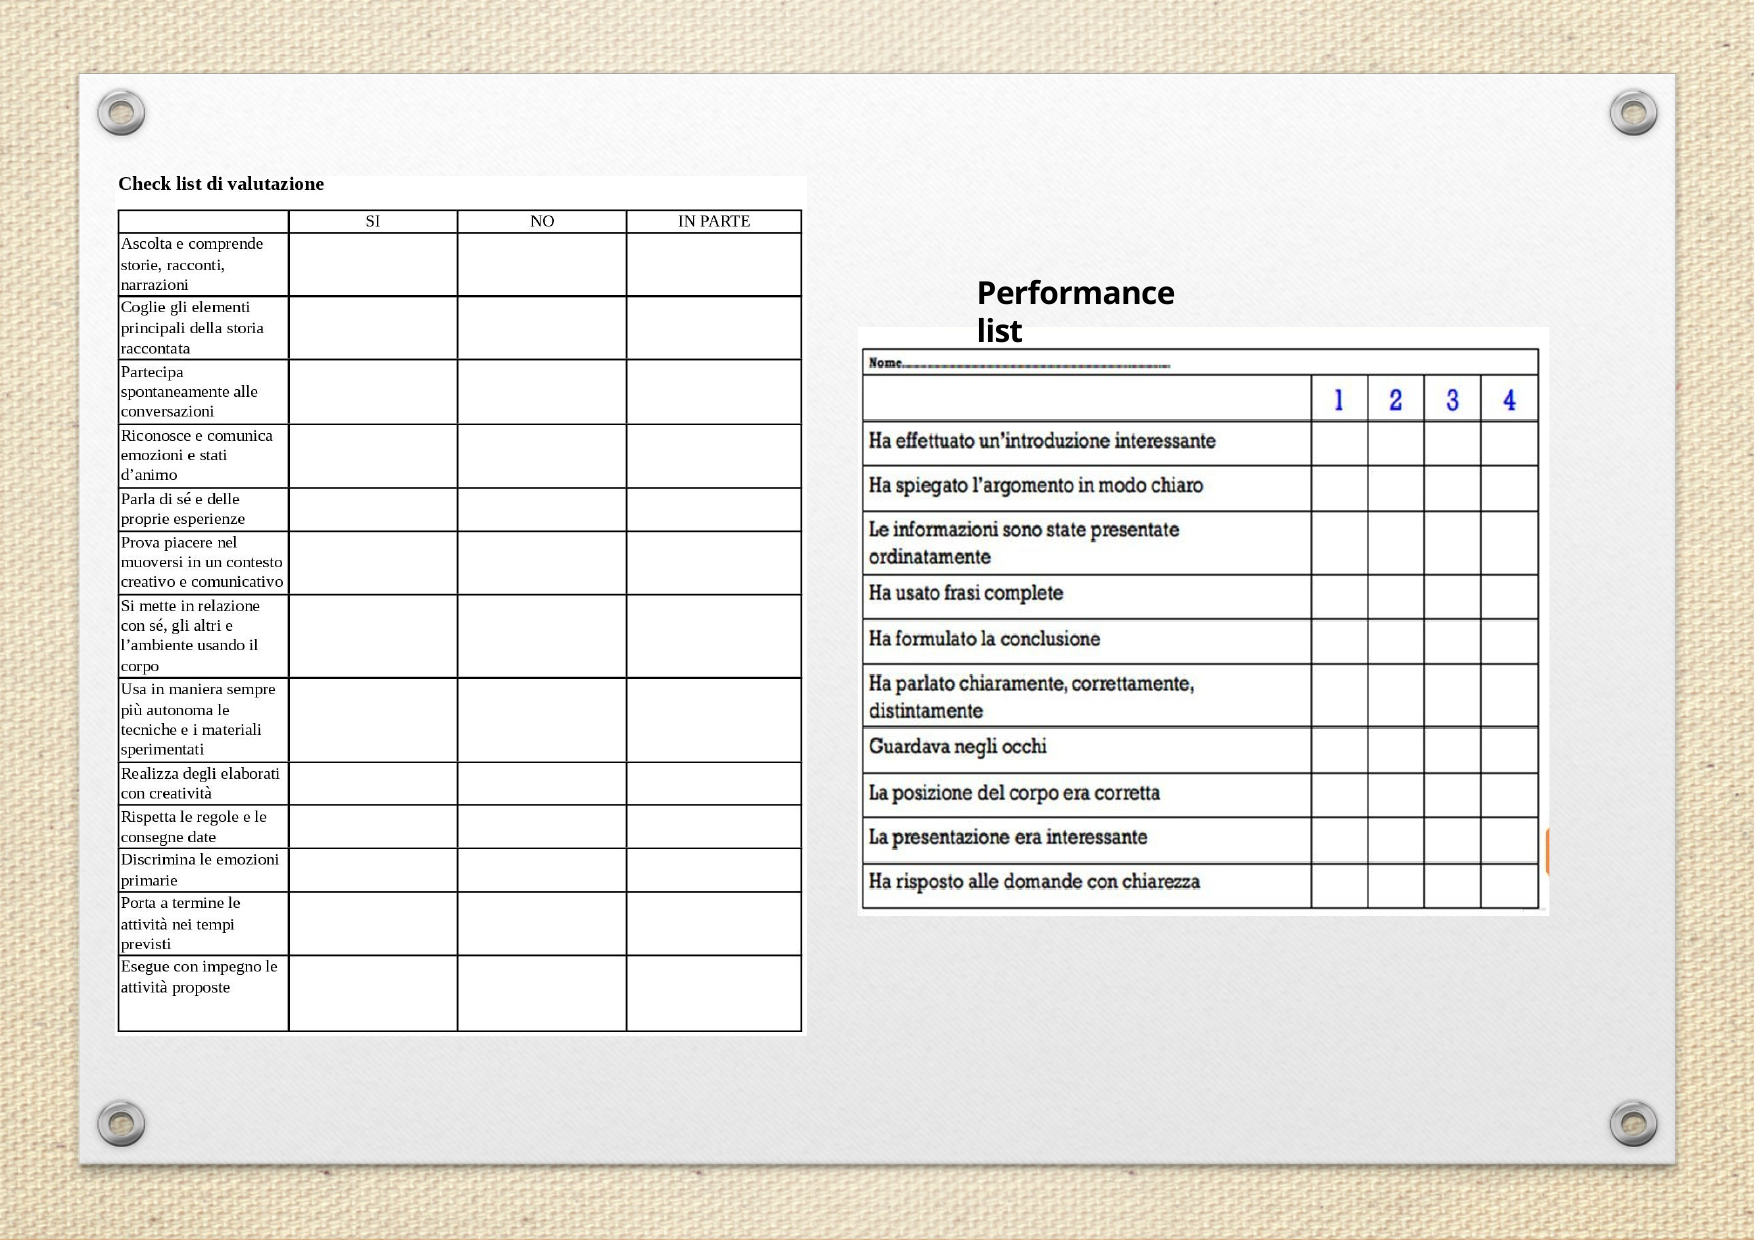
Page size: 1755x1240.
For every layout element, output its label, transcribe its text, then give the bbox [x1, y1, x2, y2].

picture [0, 0, 1755, 1240]
text_box Performance list [974, 270, 1214, 350]
text_box [857, 327, 1550, 916]
text_box [115, 176, 807, 1036]
